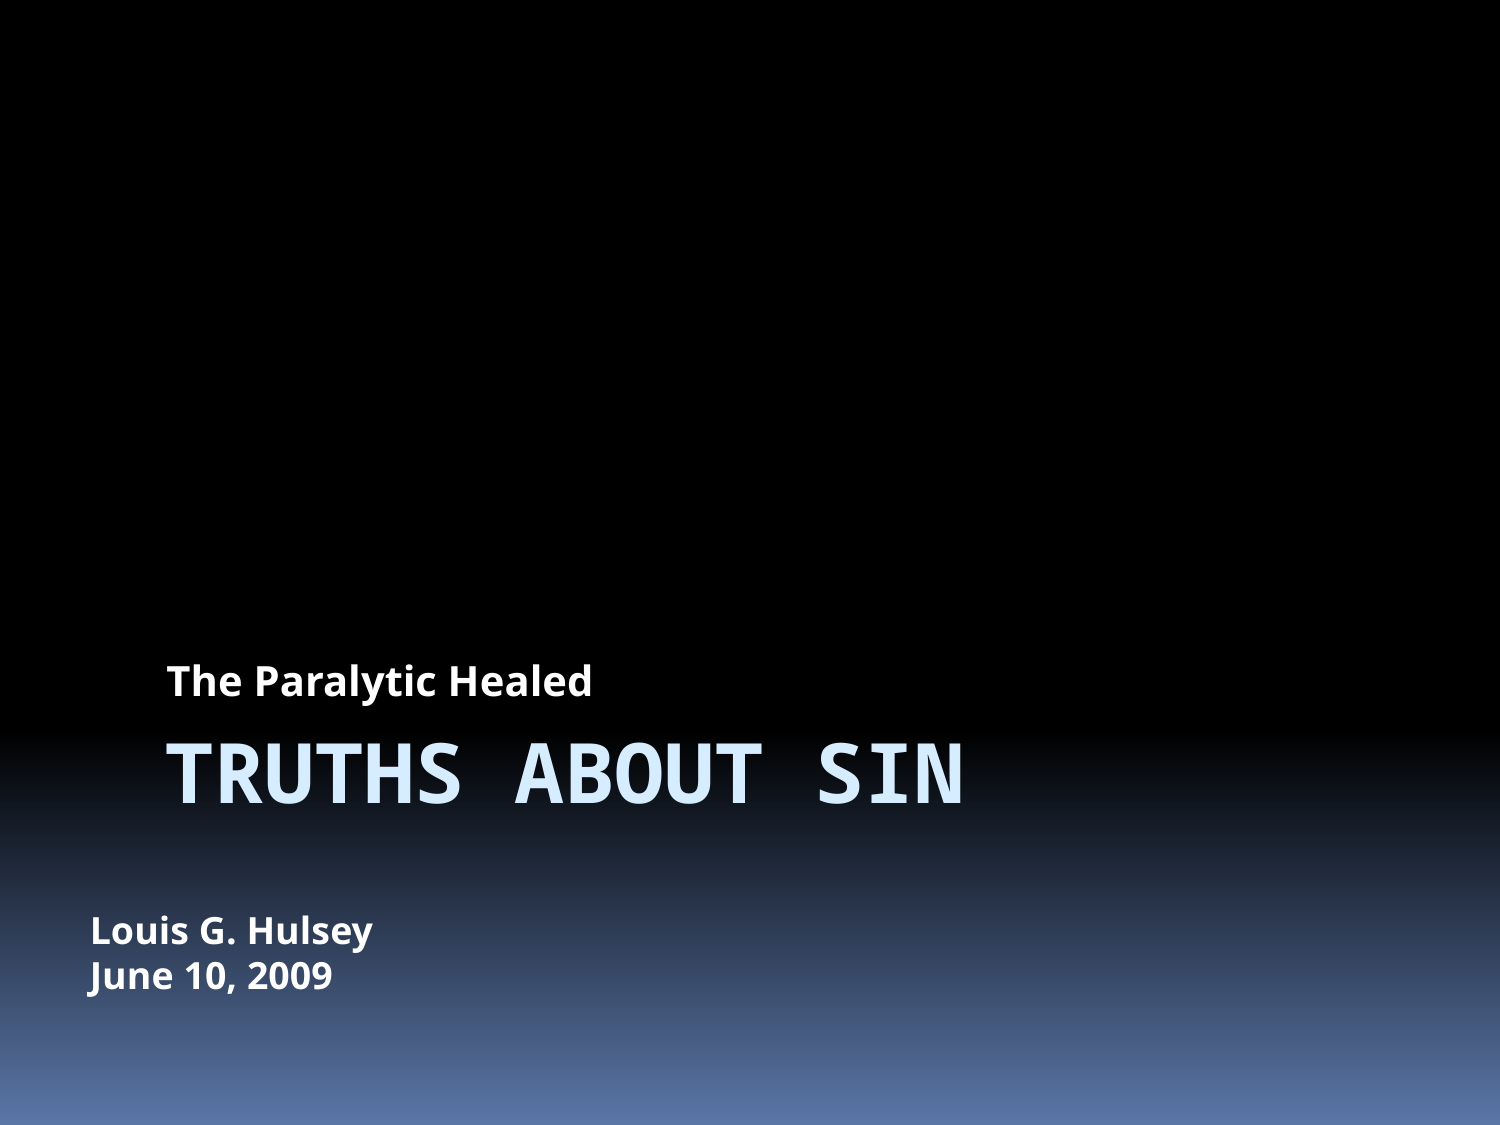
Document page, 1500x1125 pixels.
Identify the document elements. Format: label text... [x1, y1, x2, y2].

text_box Louis G. Hulsey June 10, 2009 [74, 899, 513, 1005]
title Truths About Sin [150, 713, 1425, 1037]
subtitle The Paralytic Healed [150, 464, 1425, 713]
